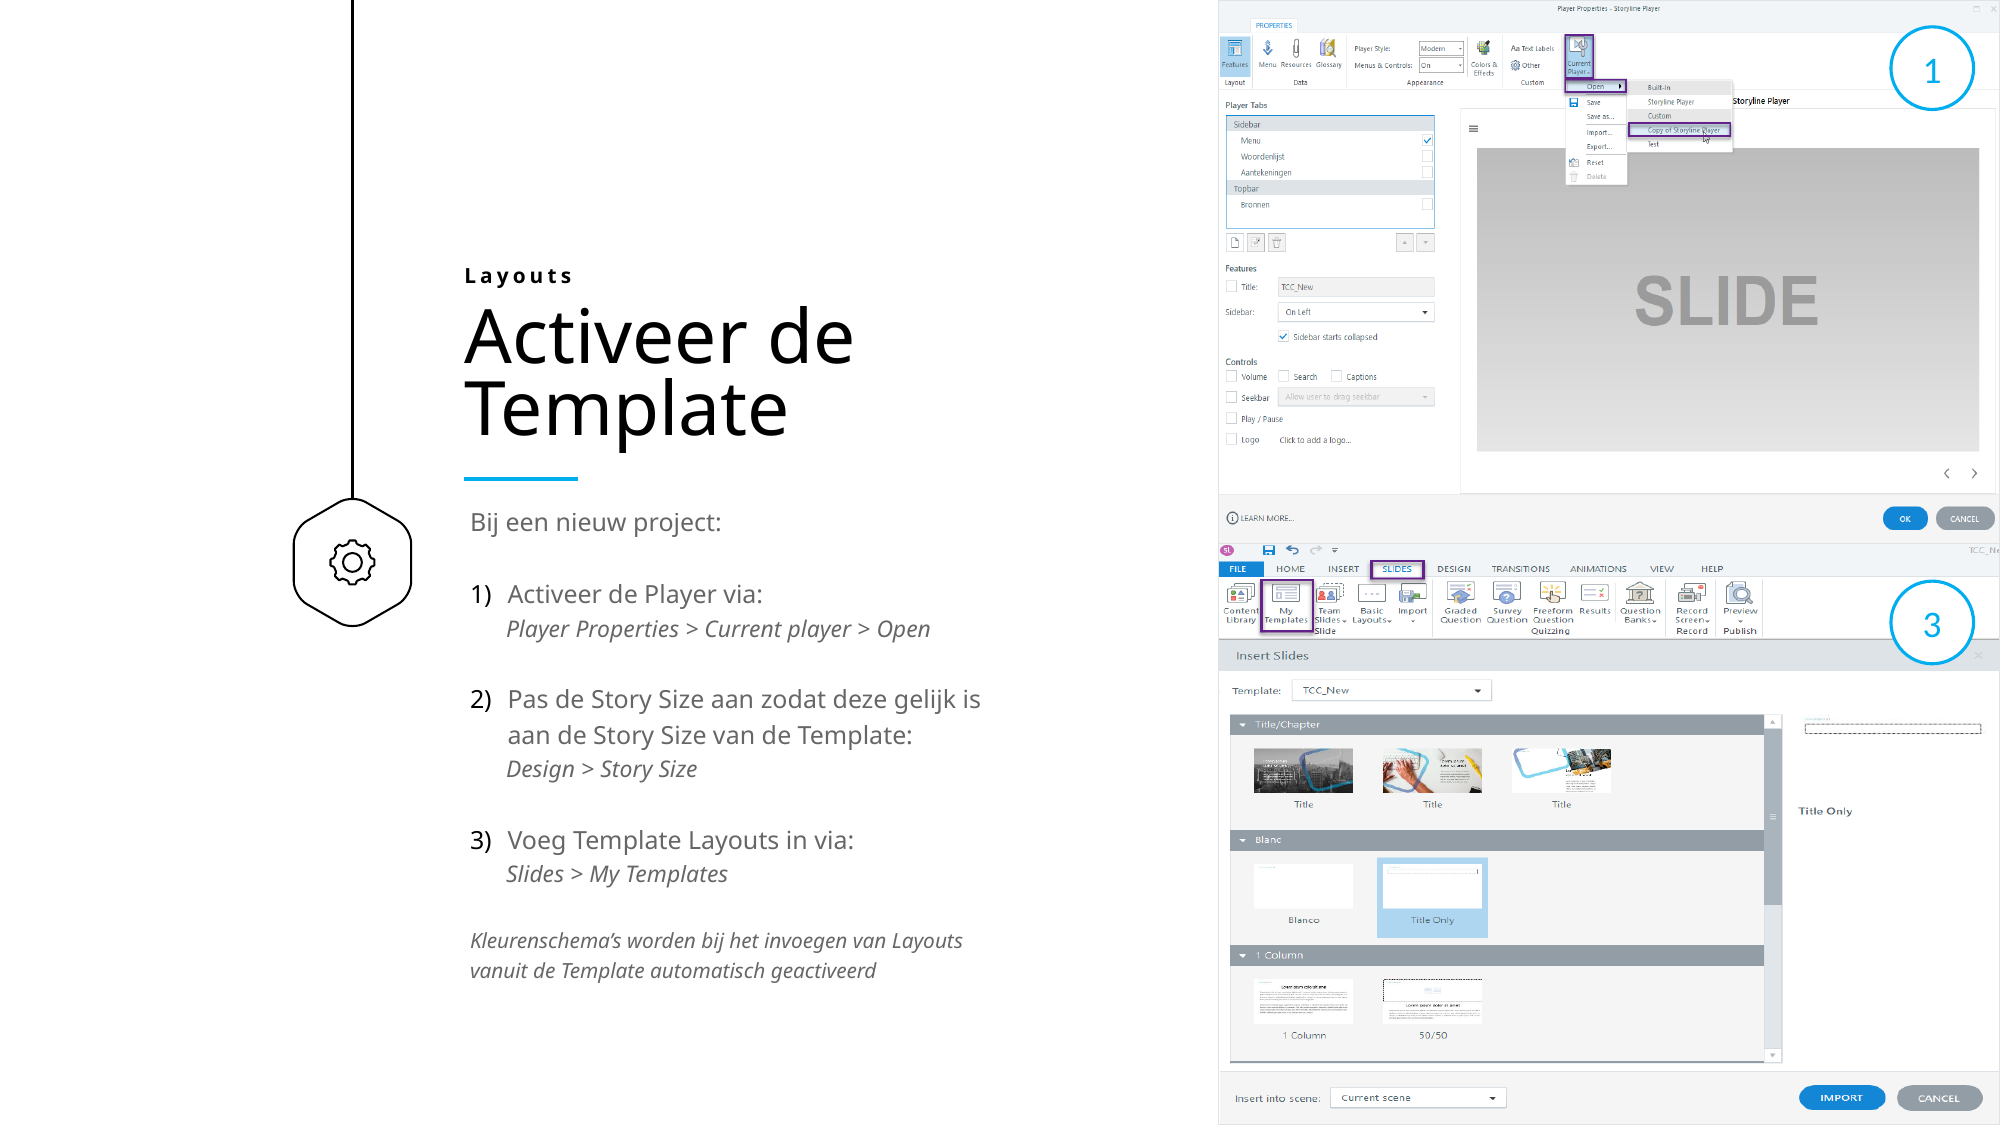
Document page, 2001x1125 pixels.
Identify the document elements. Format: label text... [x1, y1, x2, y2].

text_box [329, 539, 376, 586]
text_box Layouts [464, 267, 735, 288]
picture [1217, 0, 2000, 1125]
text_box [293, 498, 412, 627]
text_box Bij een nieuw project: Activeer de Player via: Player Properties > Current player > Open Pas de Story Size aan zodat deze gelijk is aan de Story Size van de Template: Design > Story Size Voeg Template Layouts in via: Slides > My Templates Kleurenschema’s worden bij het invoegen van Layouts vanuit de Template automatisch geactiveerd [469, 500, 1006, 983]
text_box Activeer de Template [464, 305, 996, 450]
